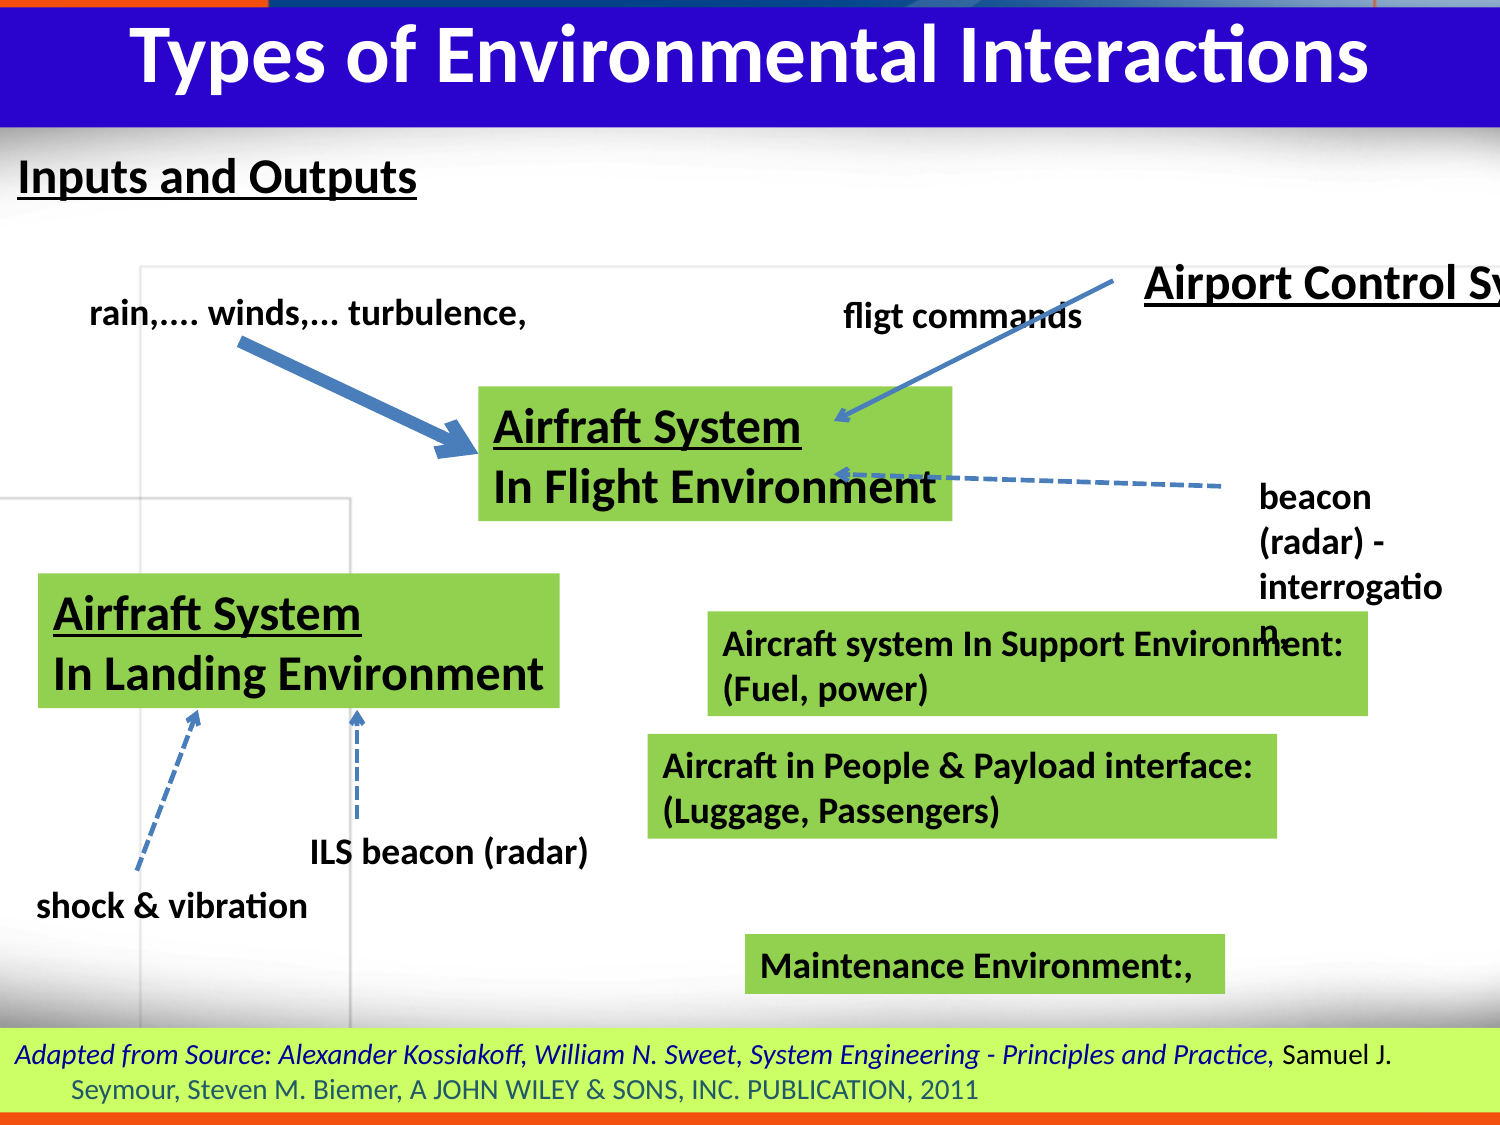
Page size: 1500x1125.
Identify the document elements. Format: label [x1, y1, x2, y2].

text_box [833, 473, 1222, 487]
text_box [239, 340, 475, 455]
text_box [136, 709, 198, 871]
picture [0, 0, 1500, 1125]
text_box [833, 280, 1114, 422]
